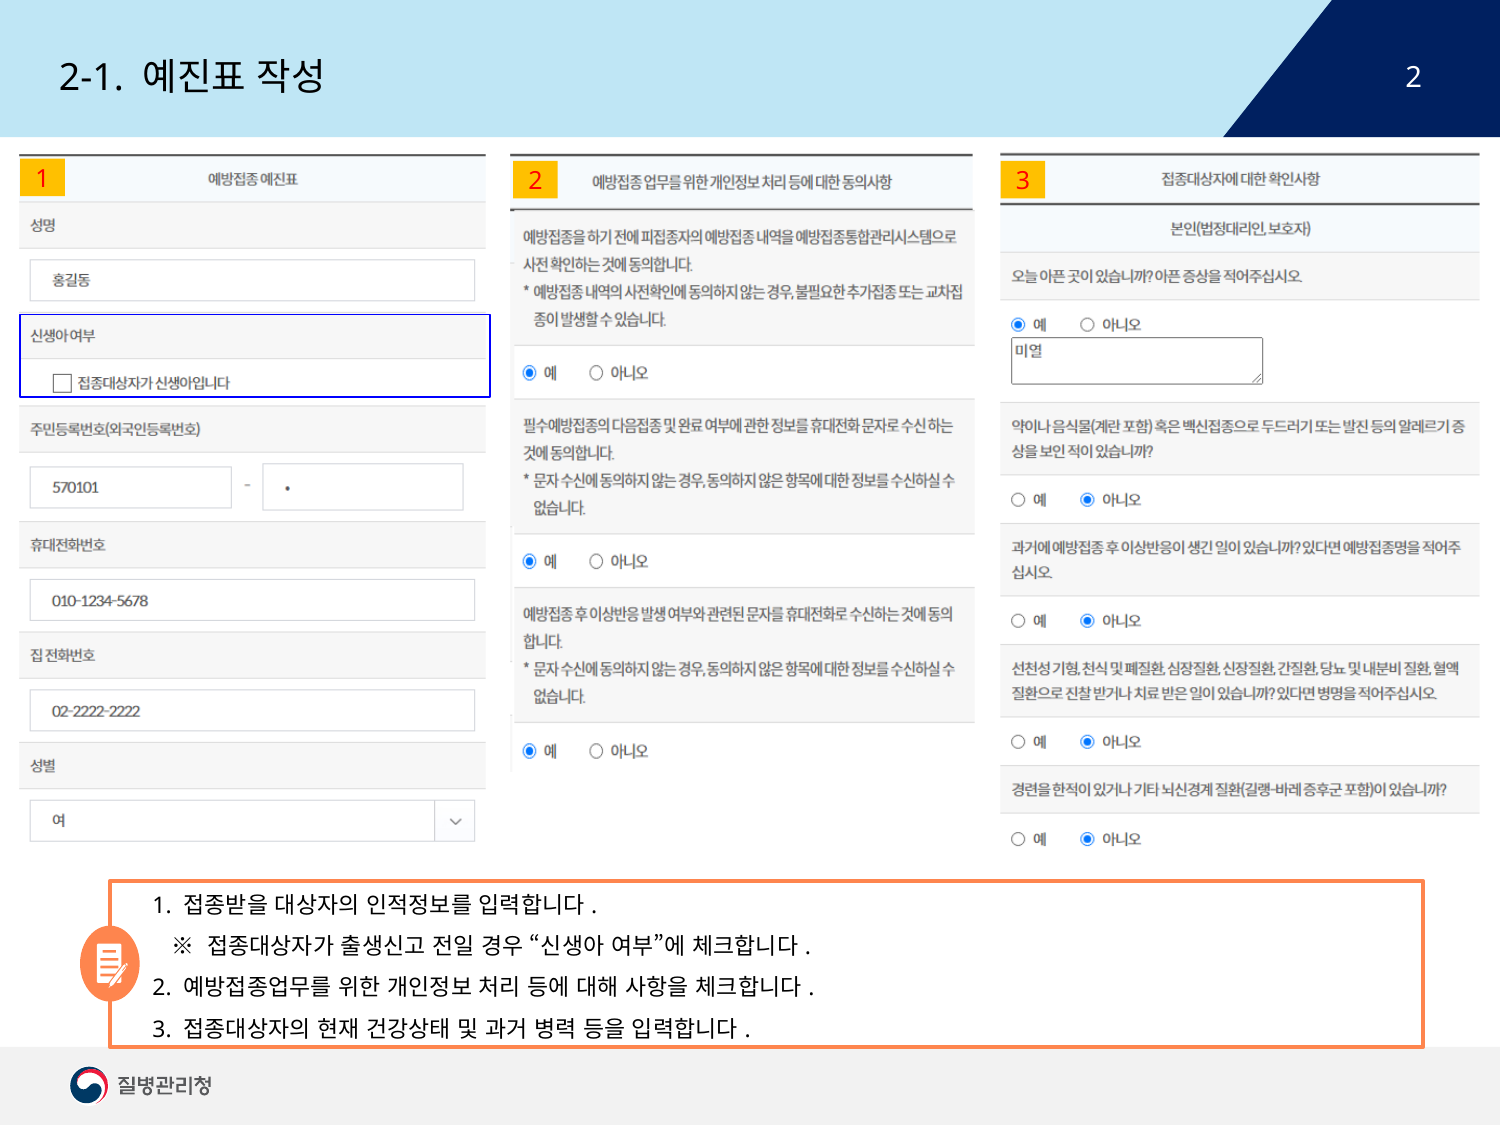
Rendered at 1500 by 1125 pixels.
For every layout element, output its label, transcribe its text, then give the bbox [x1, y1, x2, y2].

text_box 2-1. 예진표 작성 [43, 40, 839, 112]
picture [505, 148, 981, 772]
picture [15, 150, 491, 847]
text_box 2 [1367, 40, 1460, 112]
text_box 1. 접종받을 대상자의 인적정보를 입력합니다. ※ 접종대상자가 출생신고 전일 경우 “신생아 여부”에 체크합니다. 2. 예방접종업무를 위한 개인정보 처리 등에 대해 사항을 체크합니다. 3. 접종대상자의 현재 건강상태 및 과거 병력 등을 입력합니다. [135, 869, 1328, 1035]
picture [996, 148, 1485, 858]
